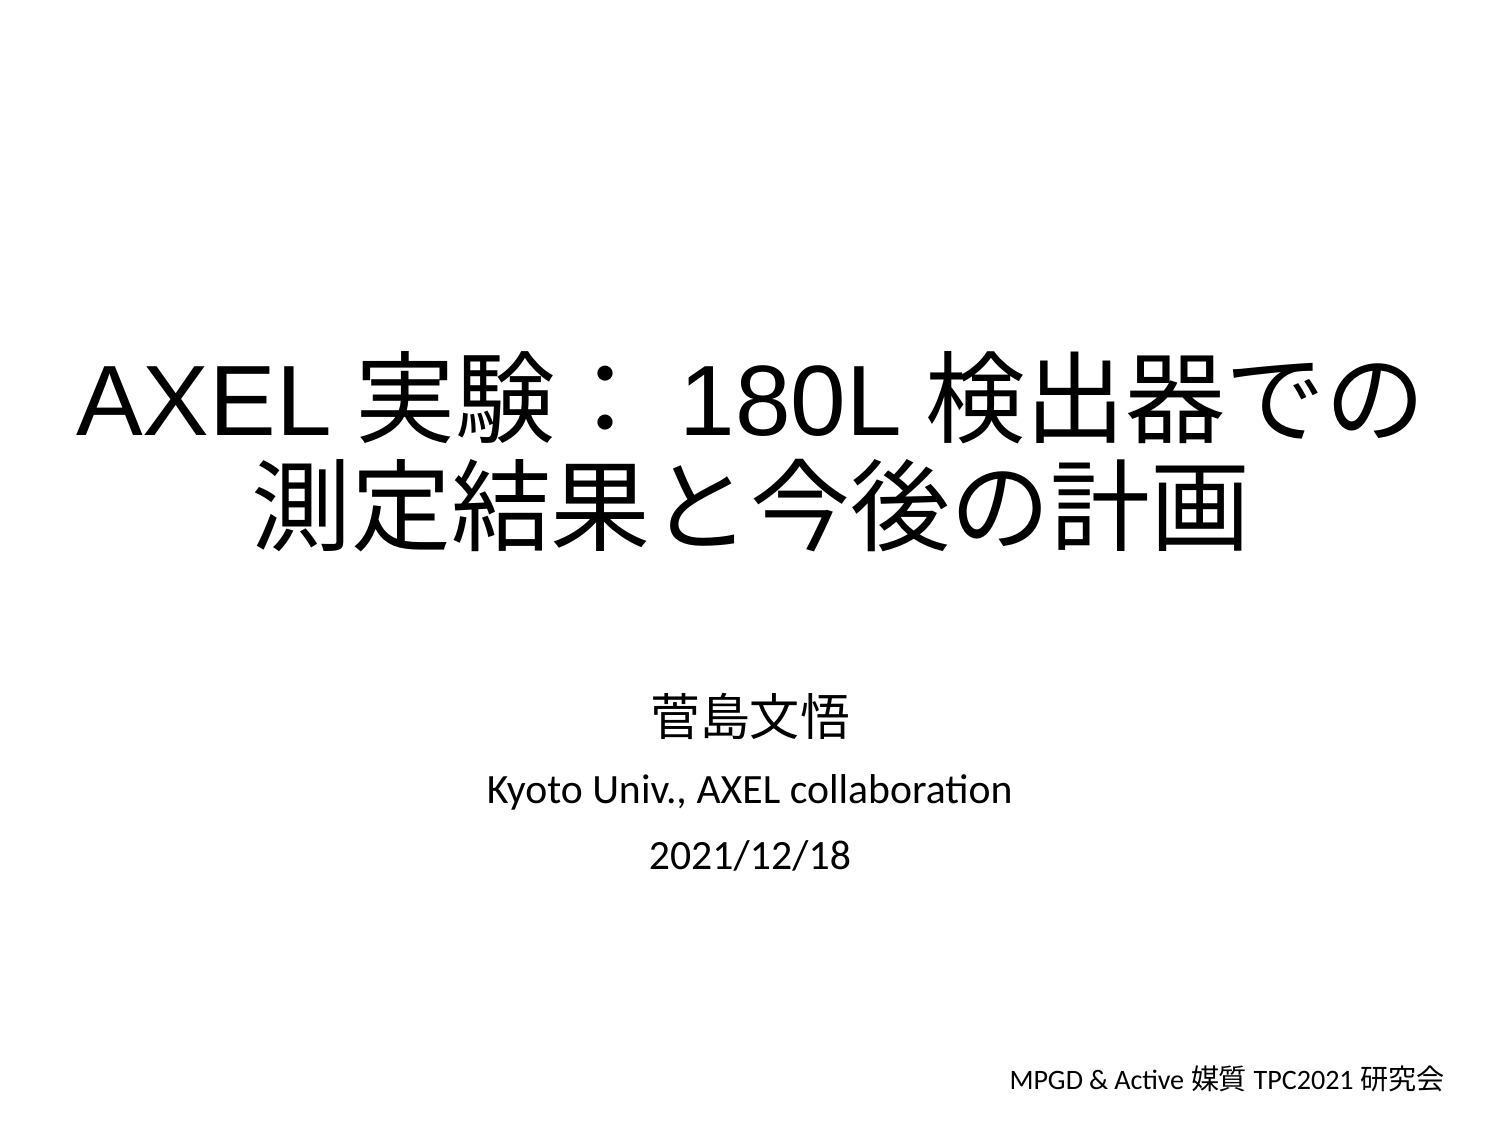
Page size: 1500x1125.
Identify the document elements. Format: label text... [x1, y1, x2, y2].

text_box MPGD & Active媒質TPC2021研究会 [994, 1054, 1480, 1103]
subtitle 菅島文悟 Kyoto Univ., AXEL collaboration 2021/12/18 [187, 685, 1313, 918]
title AXEL実験：180L検出器での 測定結果と今後の計画 [22, 180, 1480, 573]
